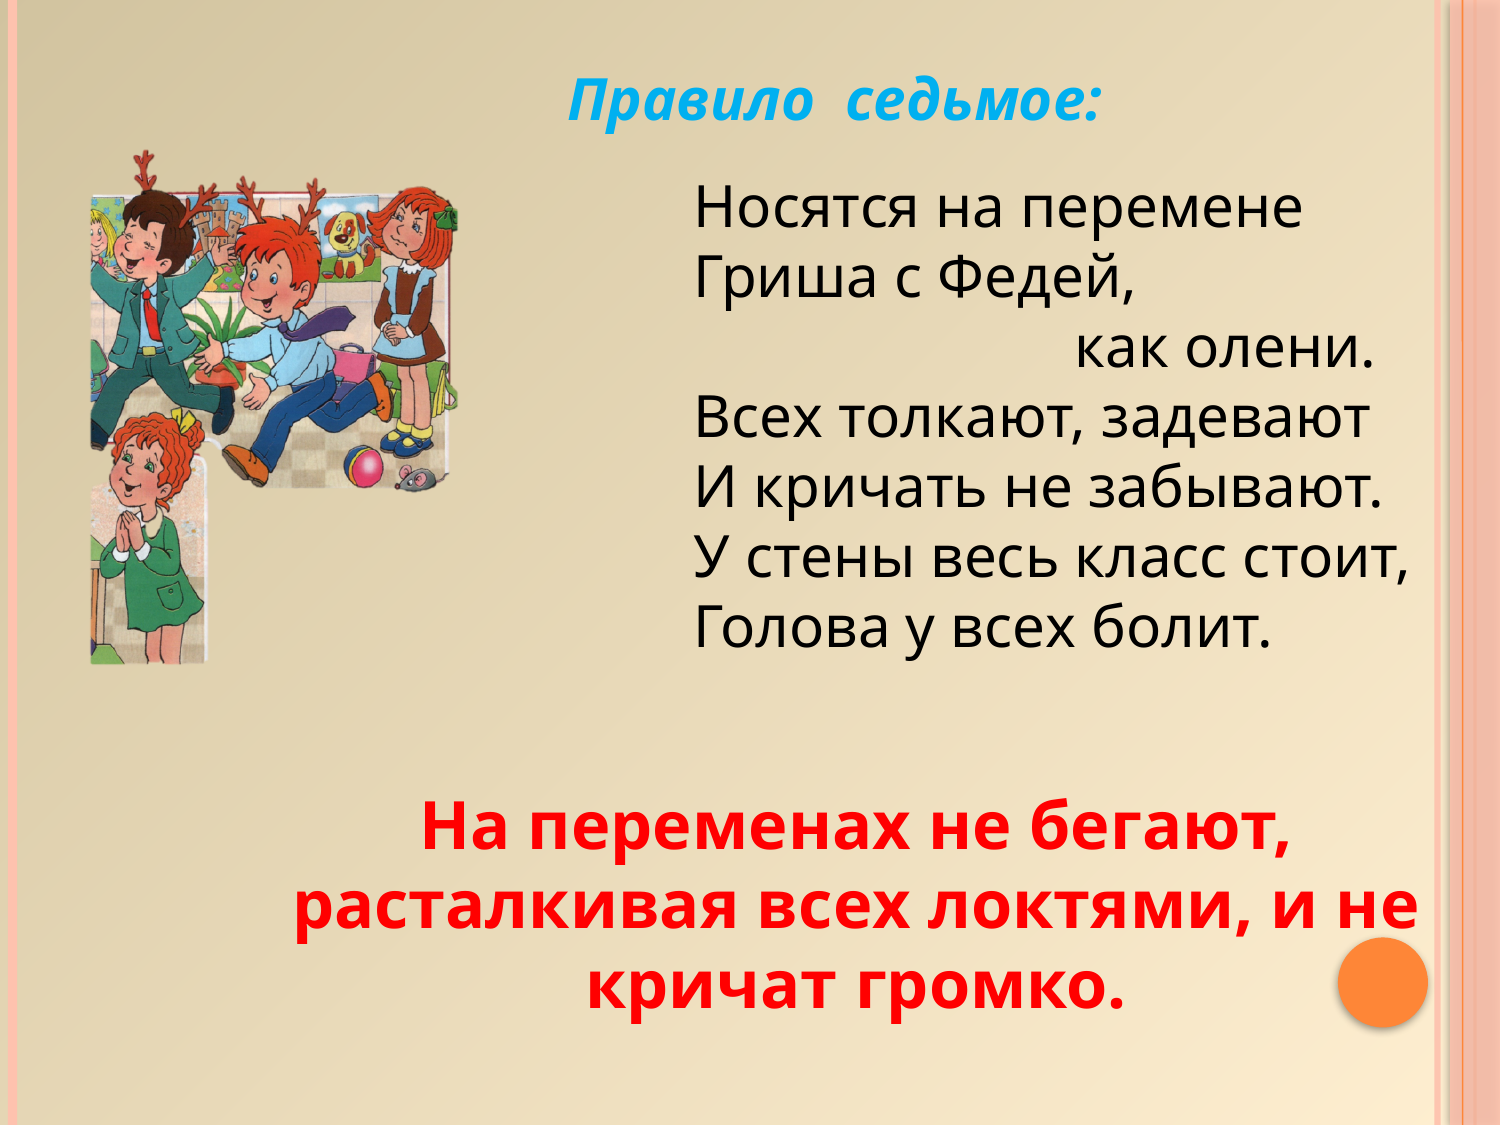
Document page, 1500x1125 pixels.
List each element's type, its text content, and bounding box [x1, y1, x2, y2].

picture [76, 132, 469, 673]
text_box Носятся на перемене Гриша с Федей, как олени. Всех толкают, задевают И кричать не забывают. У стены весь класс стоит, Голова у всех болит. [679, 161, 1441, 667]
text_box На переменах не бегают, расталкивая всех локтями, и не кричат громко. [253, 775, 1459, 1030]
text_box Правило седьмое: [395, 55, 1275, 140]
